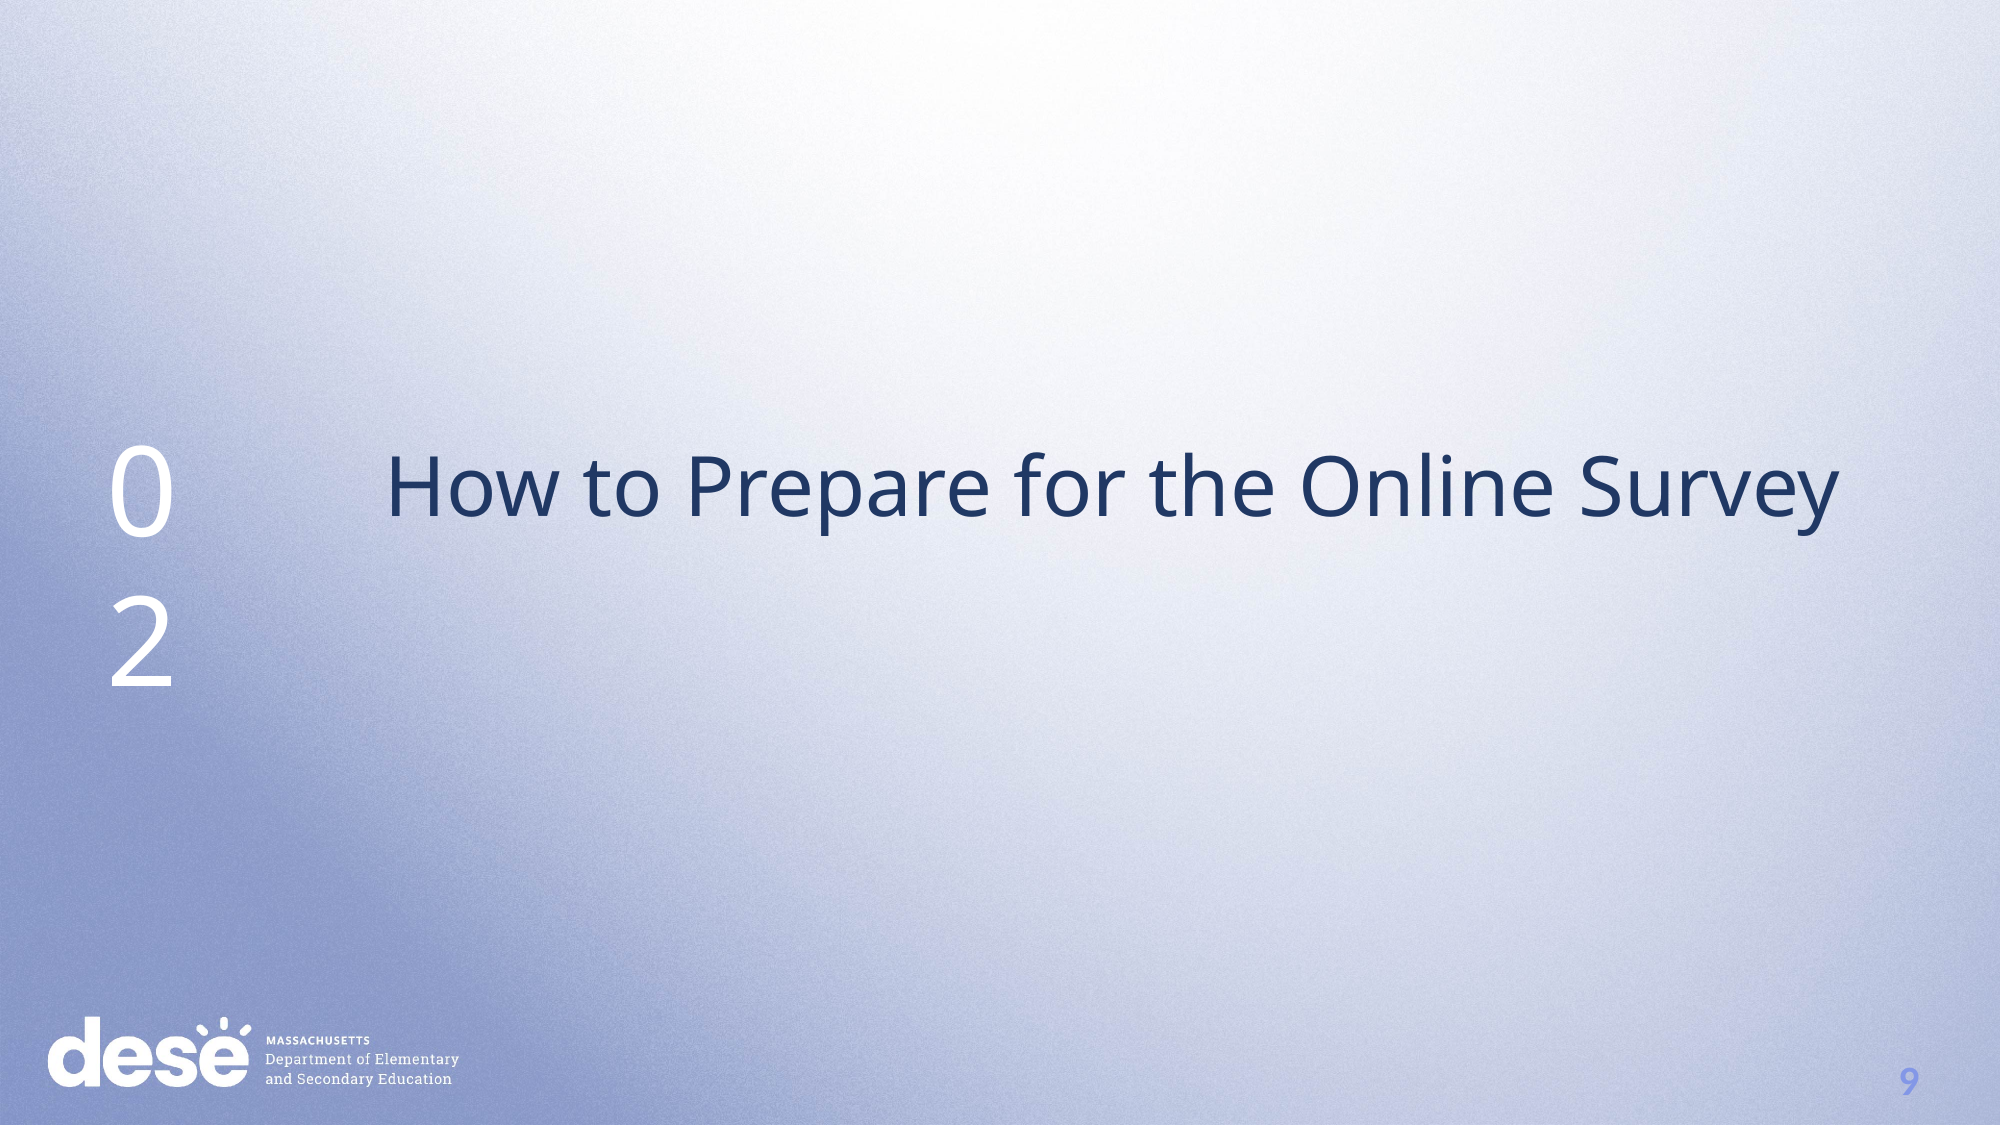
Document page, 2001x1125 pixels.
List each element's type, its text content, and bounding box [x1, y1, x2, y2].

title 02 [91, 403, 264, 719]
text_box How to Prepare for the Online Survey [370, 318, 1979, 647]
picture [0, 0, 2000, 1125]
